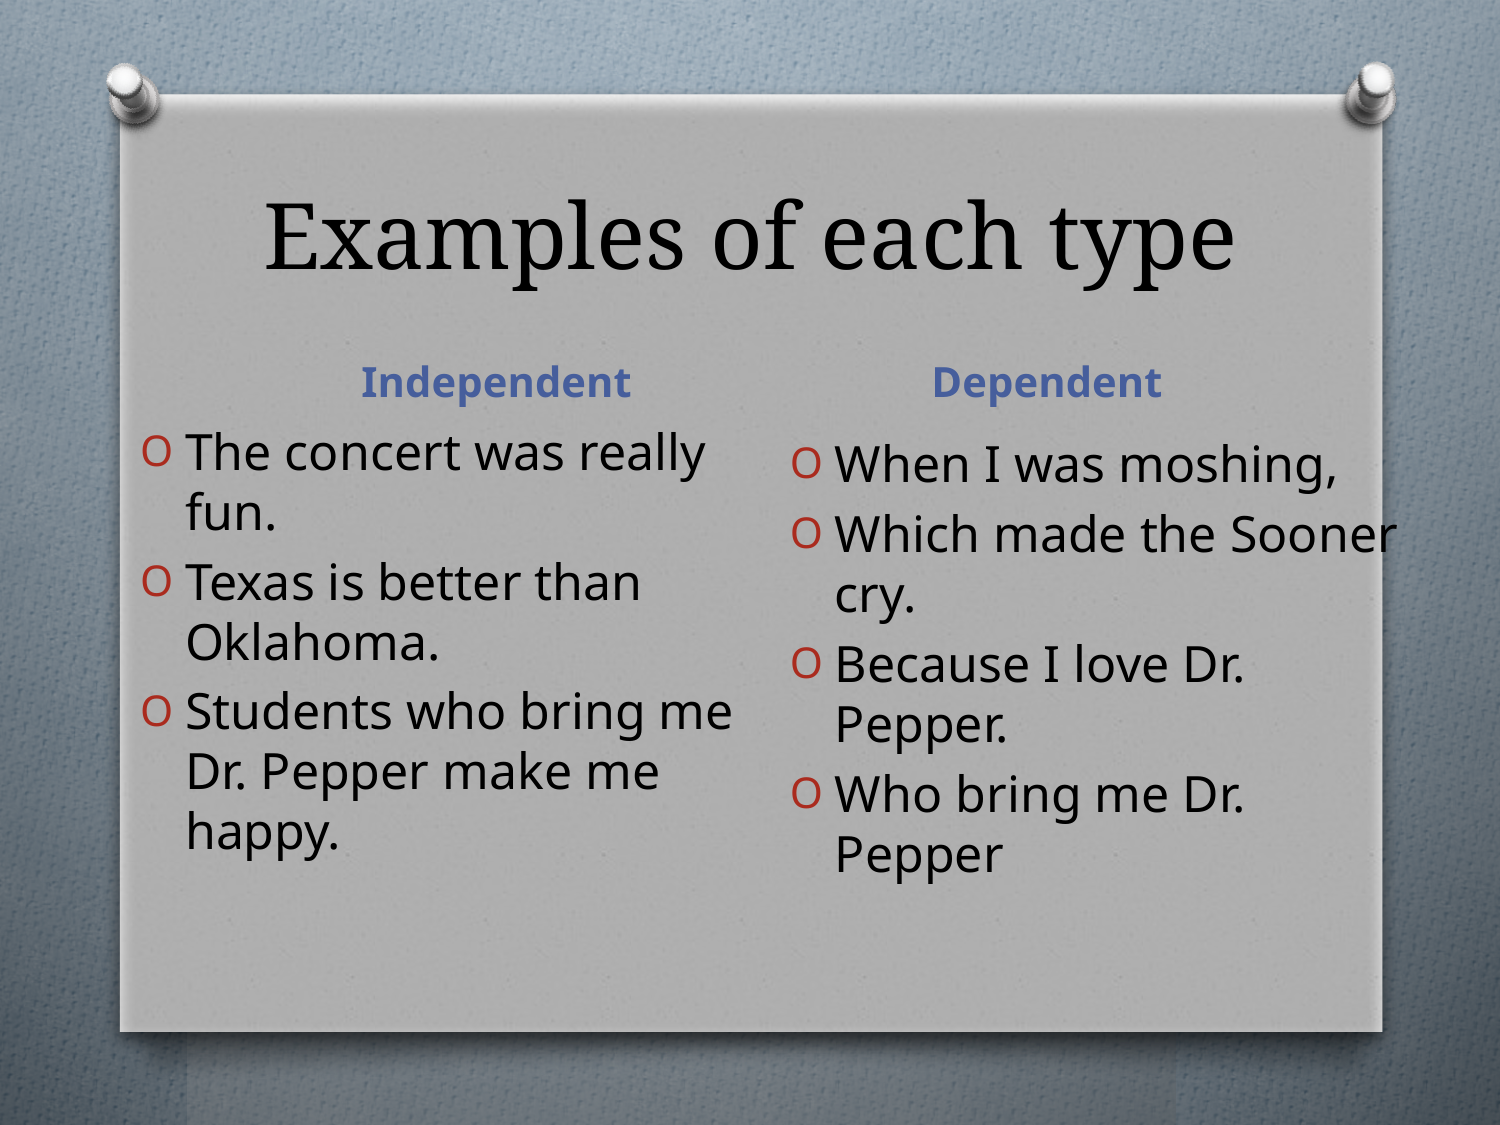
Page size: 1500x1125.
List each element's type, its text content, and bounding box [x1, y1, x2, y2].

list Dependent [805, 348, 1289, 425]
picture [75, 29, 198, 153]
list When I was moshing, Which made the Sooner cry. Because I love Dr. Pepper. Who bring me Dr. Pepper [774, 425, 1438, 1030]
list The concert was really fun. Texas is better than Oklahoma. Students who bring me Dr. Pepper make me happy. [125, 412, 788, 1018]
picture [1317, 35, 1439, 156]
list Independent [255, 348, 738, 412]
title Examples of each type [179, 134, 1323, 332]
